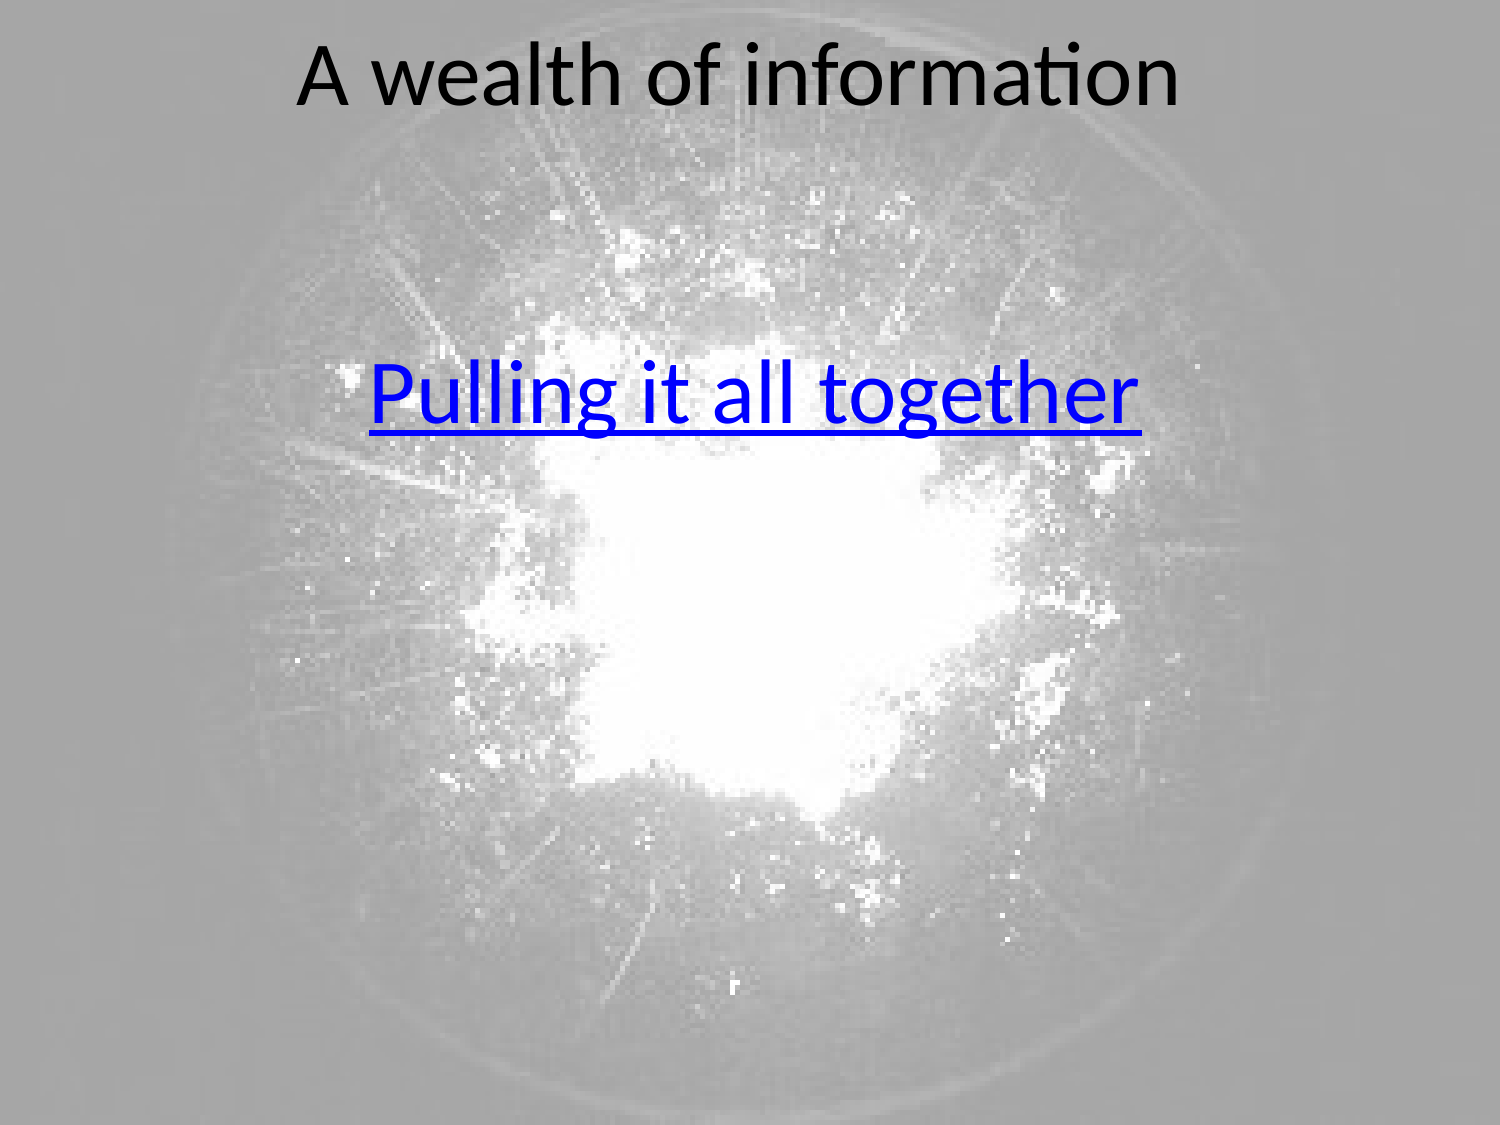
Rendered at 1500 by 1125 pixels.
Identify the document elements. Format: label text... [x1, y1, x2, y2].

text_box Pulling it all together [354, 324, 1157, 450]
title A wealth of information [75, 0, 1425, 163]
